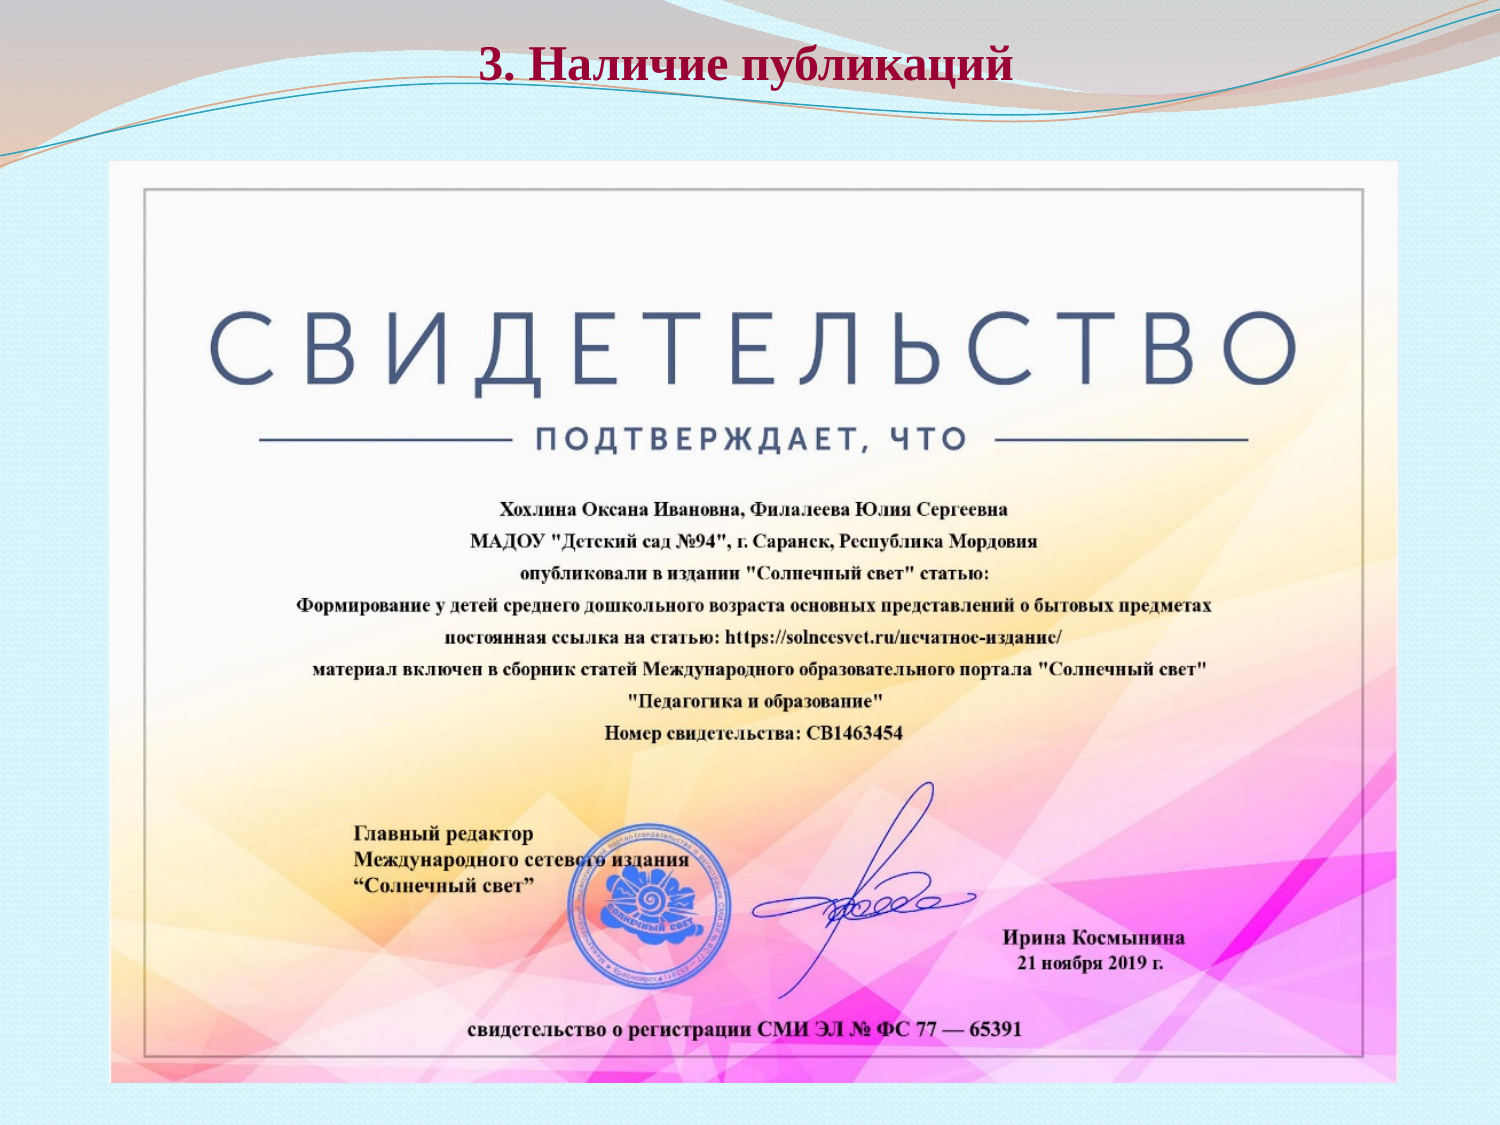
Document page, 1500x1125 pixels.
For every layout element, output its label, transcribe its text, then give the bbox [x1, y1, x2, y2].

picture [109, 160, 1399, 1083]
title 3. Наличие публикаций [64, 19, 1428, 90]
